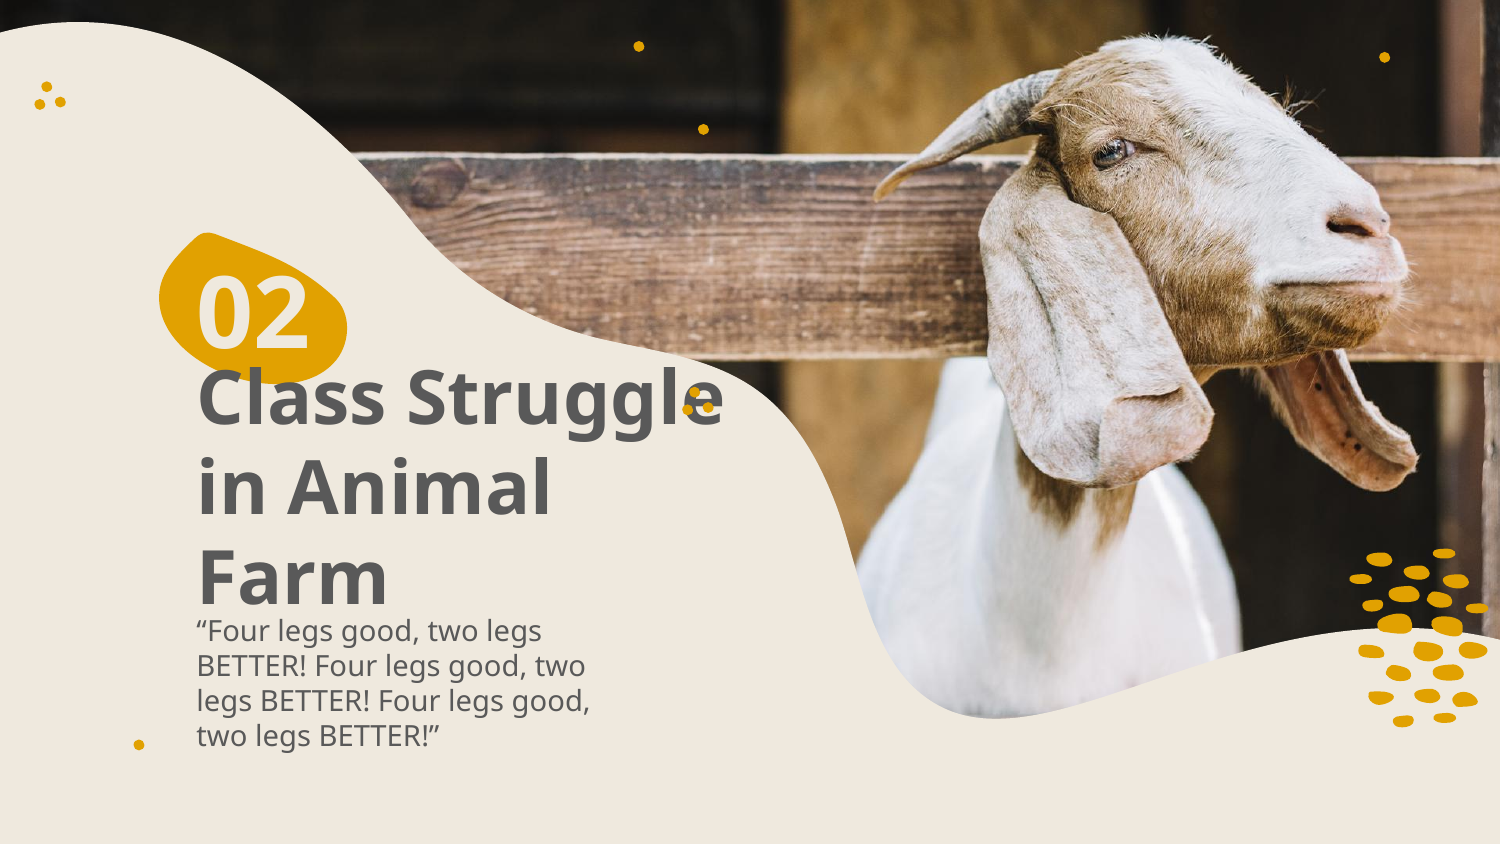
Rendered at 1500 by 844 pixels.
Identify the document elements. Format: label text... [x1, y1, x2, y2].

text_box [187, 232, 244, 245]
title Class Struggle in Animal Farm [181, 415, 747, 554]
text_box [681, 386, 714, 416]
picture [0, 0, 1500, 718]
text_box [34, 80, 67, 111]
subtitle “Four legs good, two legs BETTER! Four legs good, two legs BETTER! Four legs good, two legs BETTER!” [181, 597, 650, 728]
text_box [159, 251, 181, 346]
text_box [1348, 548, 1494, 728]
text_box [698, 123, 709, 135]
text_box [133, 739, 145, 751]
text_box [633, 40, 645, 52]
text_box [1379, 51, 1391, 63]
title 02 [181, 245, 466, 384]
